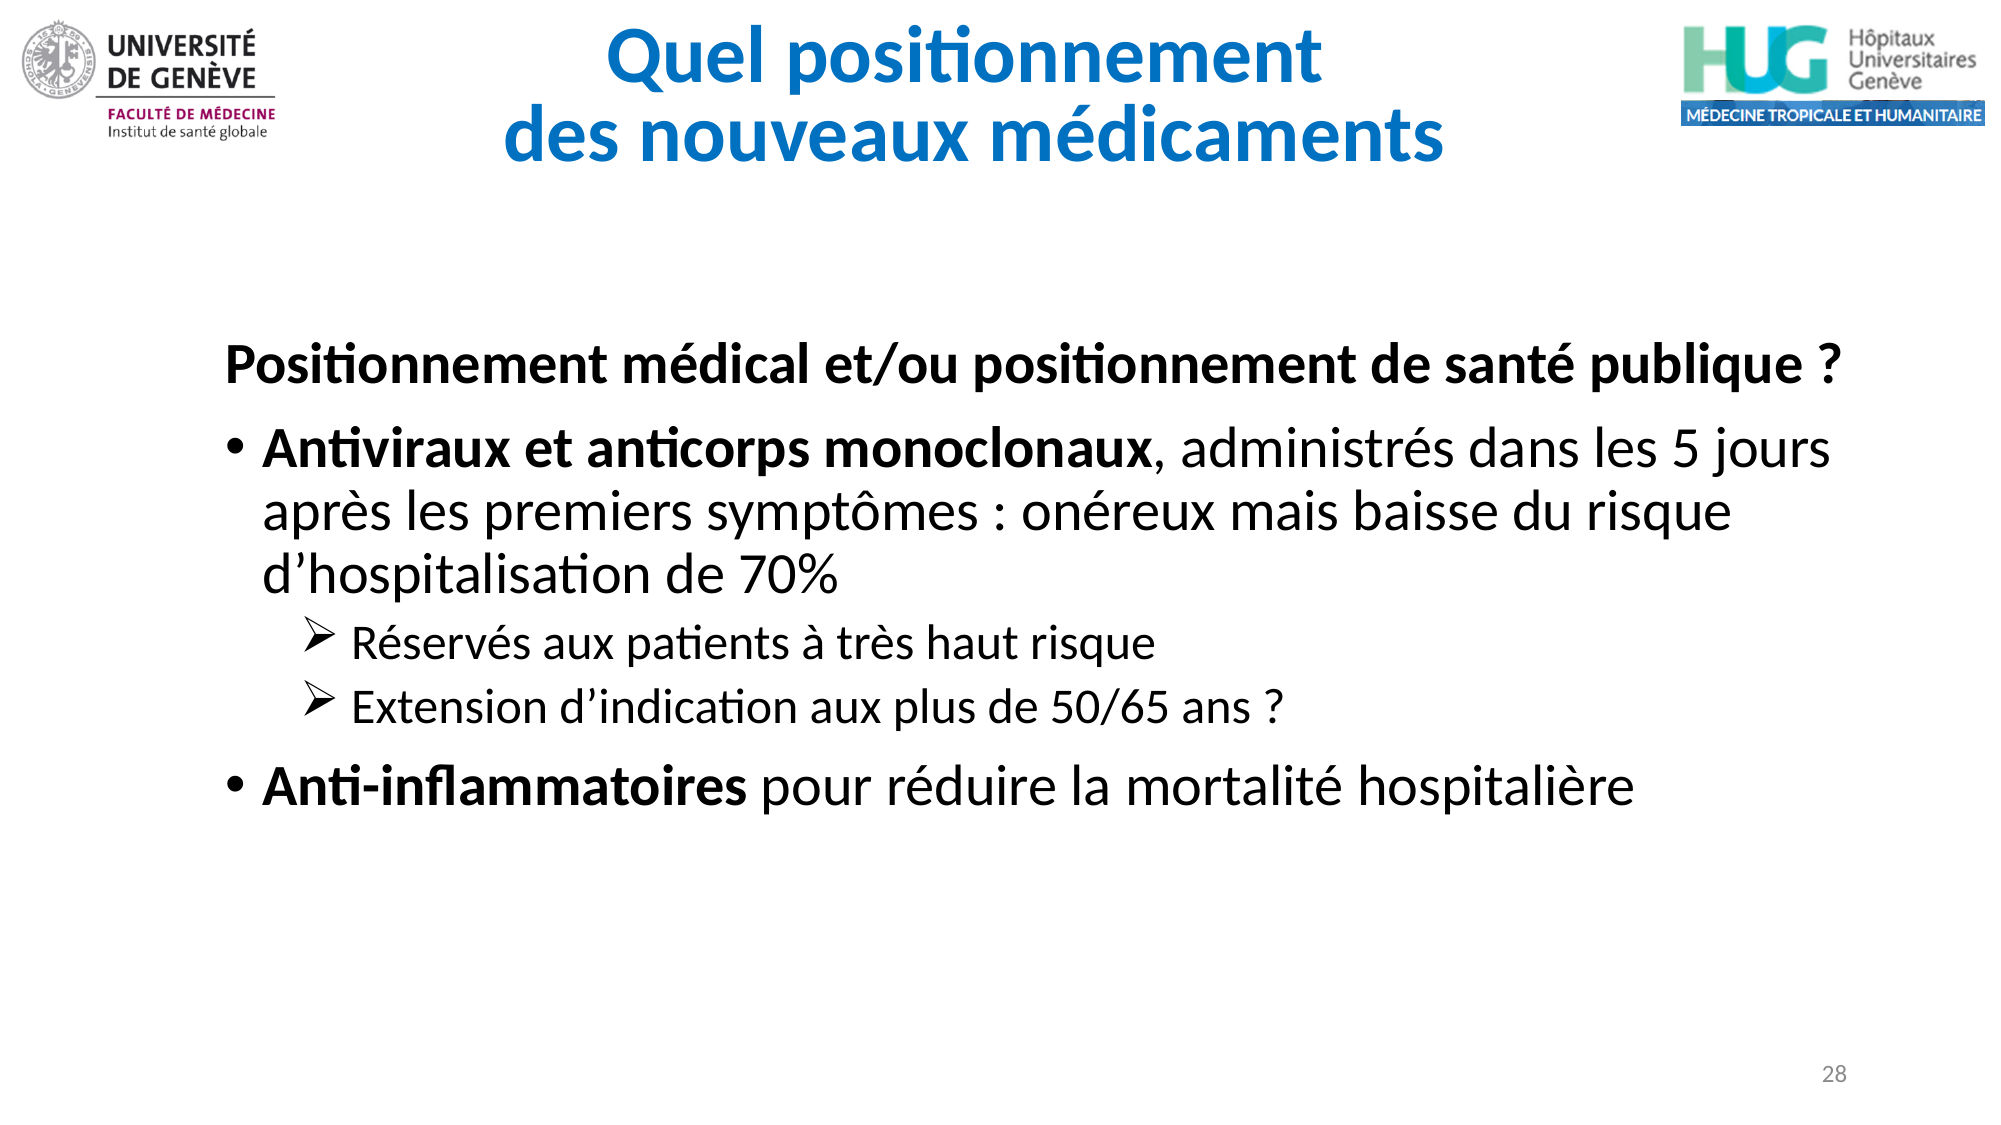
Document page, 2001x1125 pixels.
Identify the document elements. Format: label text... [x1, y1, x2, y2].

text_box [1671, 12, 1985, 126]
title Quel positionnement des nouveaux médicaments [278, 12, 1672, 185]
picture [2, 0, 318, 161]
list Positionnement médical et/ou positionnement de santé publique ? Antiviraux et anticorps monoclonaux, administrés dans les 5 jours après les premiers symptômes : onéreux mais baisse du risque d’hospitalisation de 70% Réservés aux patients à très haut risque Extension d’indication aux plus de 50/65 ans ? Anti-inflammatoires pour réduire la mortalité hospitalière [210, 326, 1866, 846]
slide_number 28 [1412, 1042, 1863, 1103]
